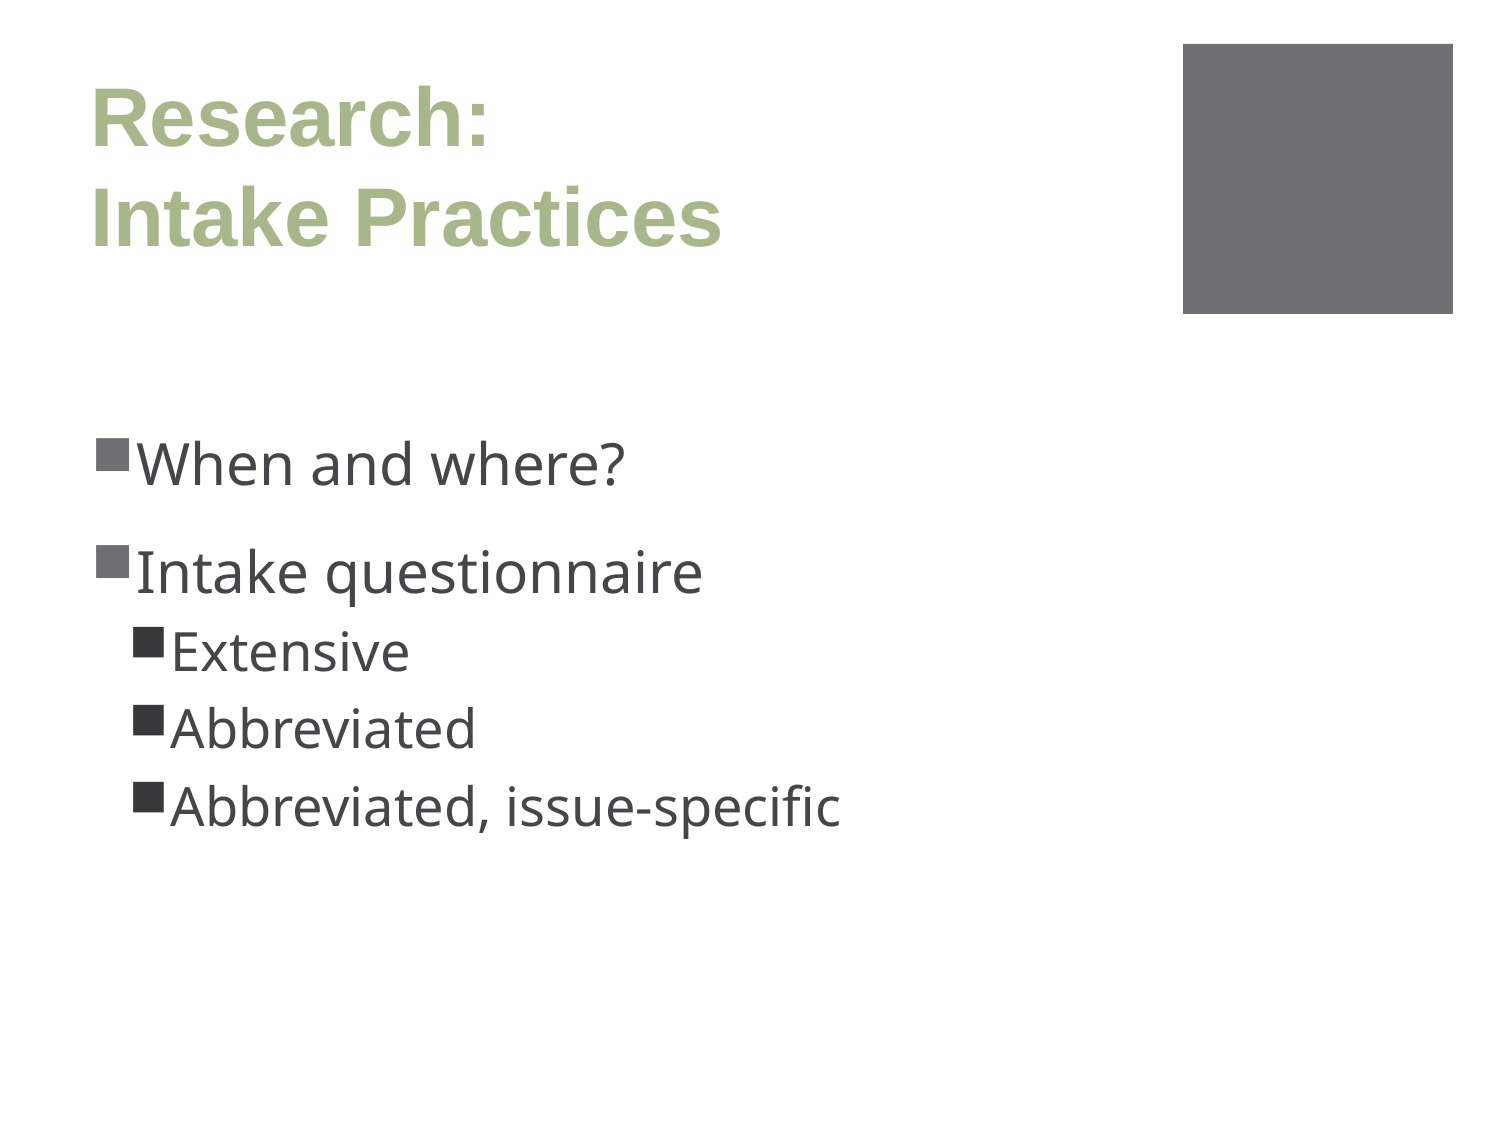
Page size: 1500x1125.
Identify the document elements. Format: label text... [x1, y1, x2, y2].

title Research: Intake Practices [75, 82, 1143, 271]
list When and where? Intake questionnaire Extensive Abbreviated Abbreviated, issue-specific [75, 362, 1143, 1005]
